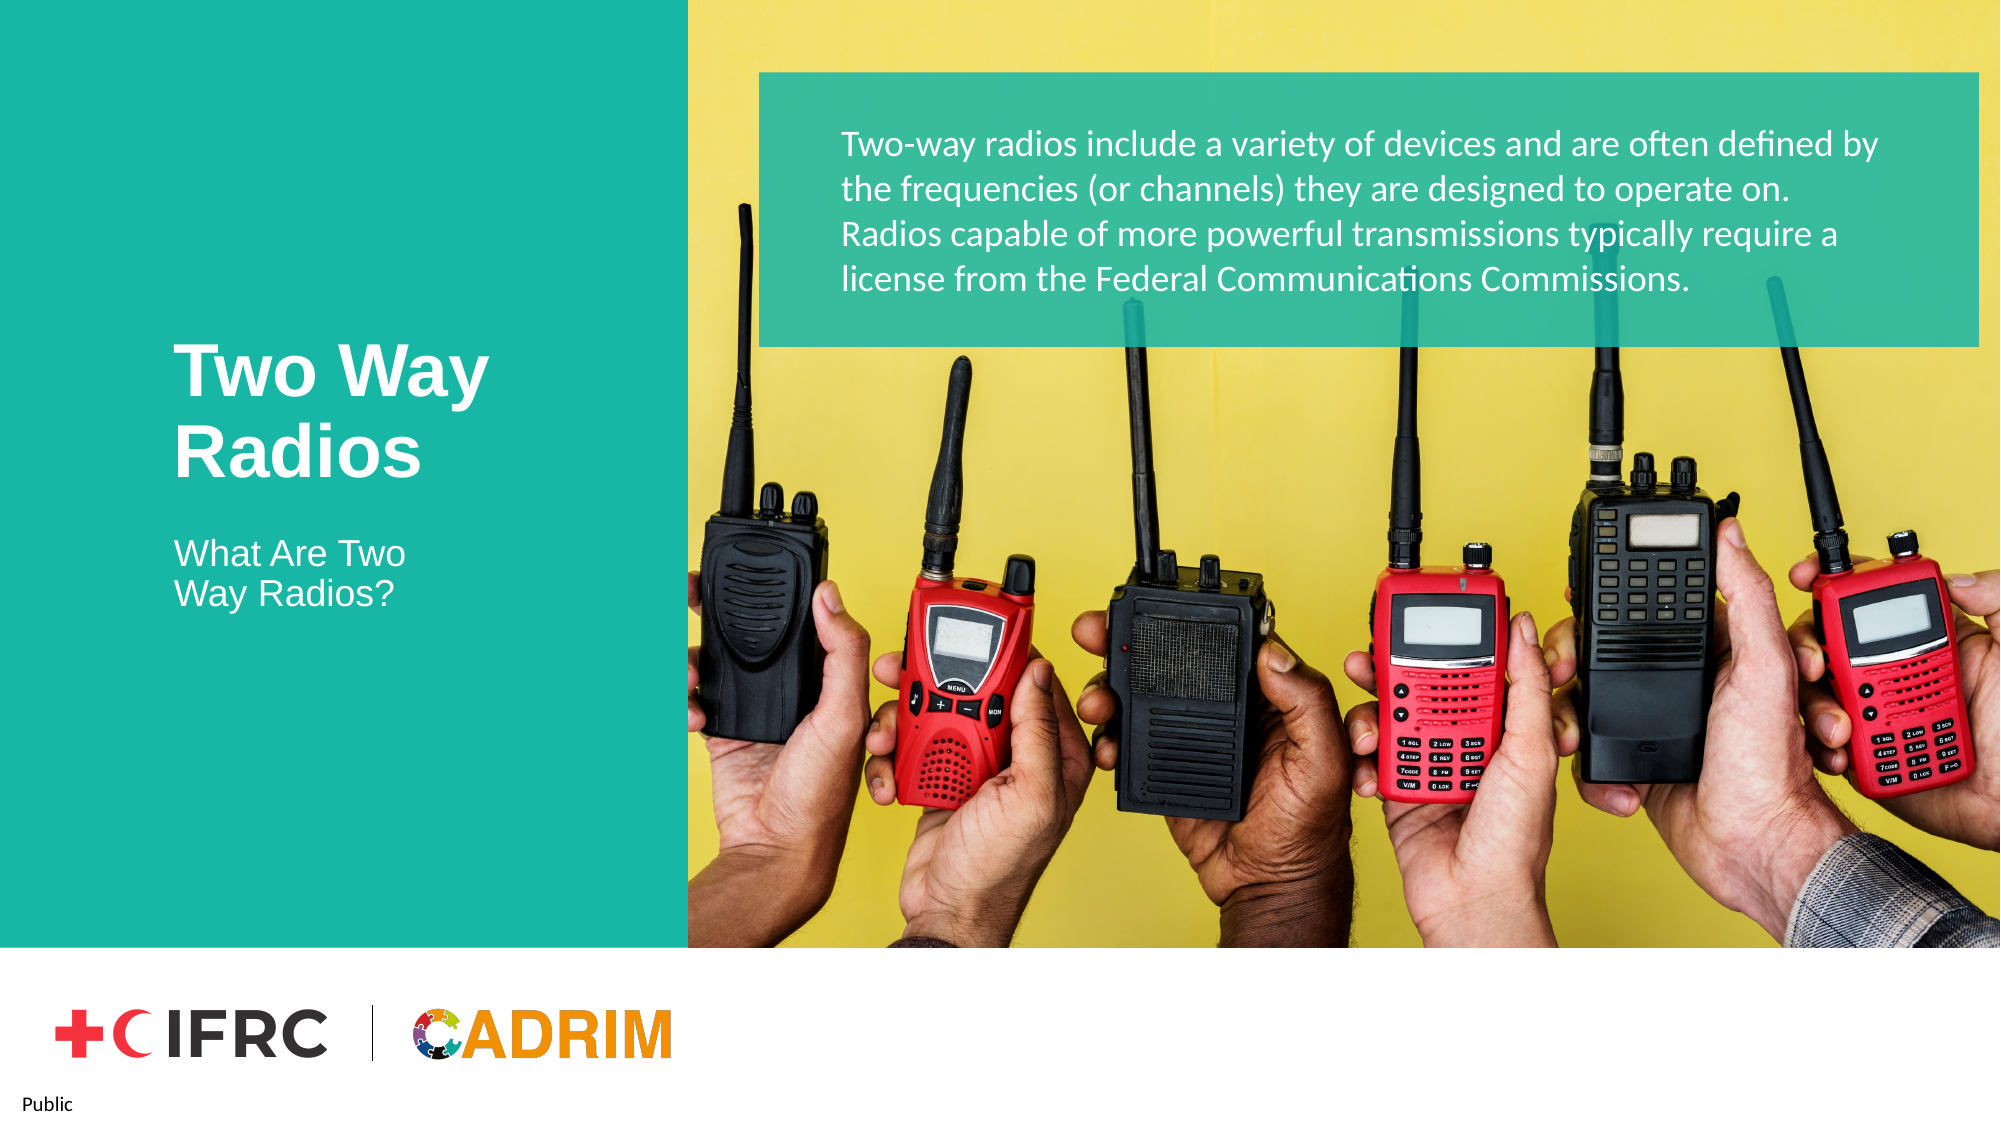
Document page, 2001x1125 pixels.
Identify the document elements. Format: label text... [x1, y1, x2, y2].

picture [688, 0, 2000, 948]
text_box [0, 940, 684, 1125]
text_box [0, 0, 688, 948]
text_box Two Way Radios What Are Two Way Radios? [158, 104, 527, 842]
